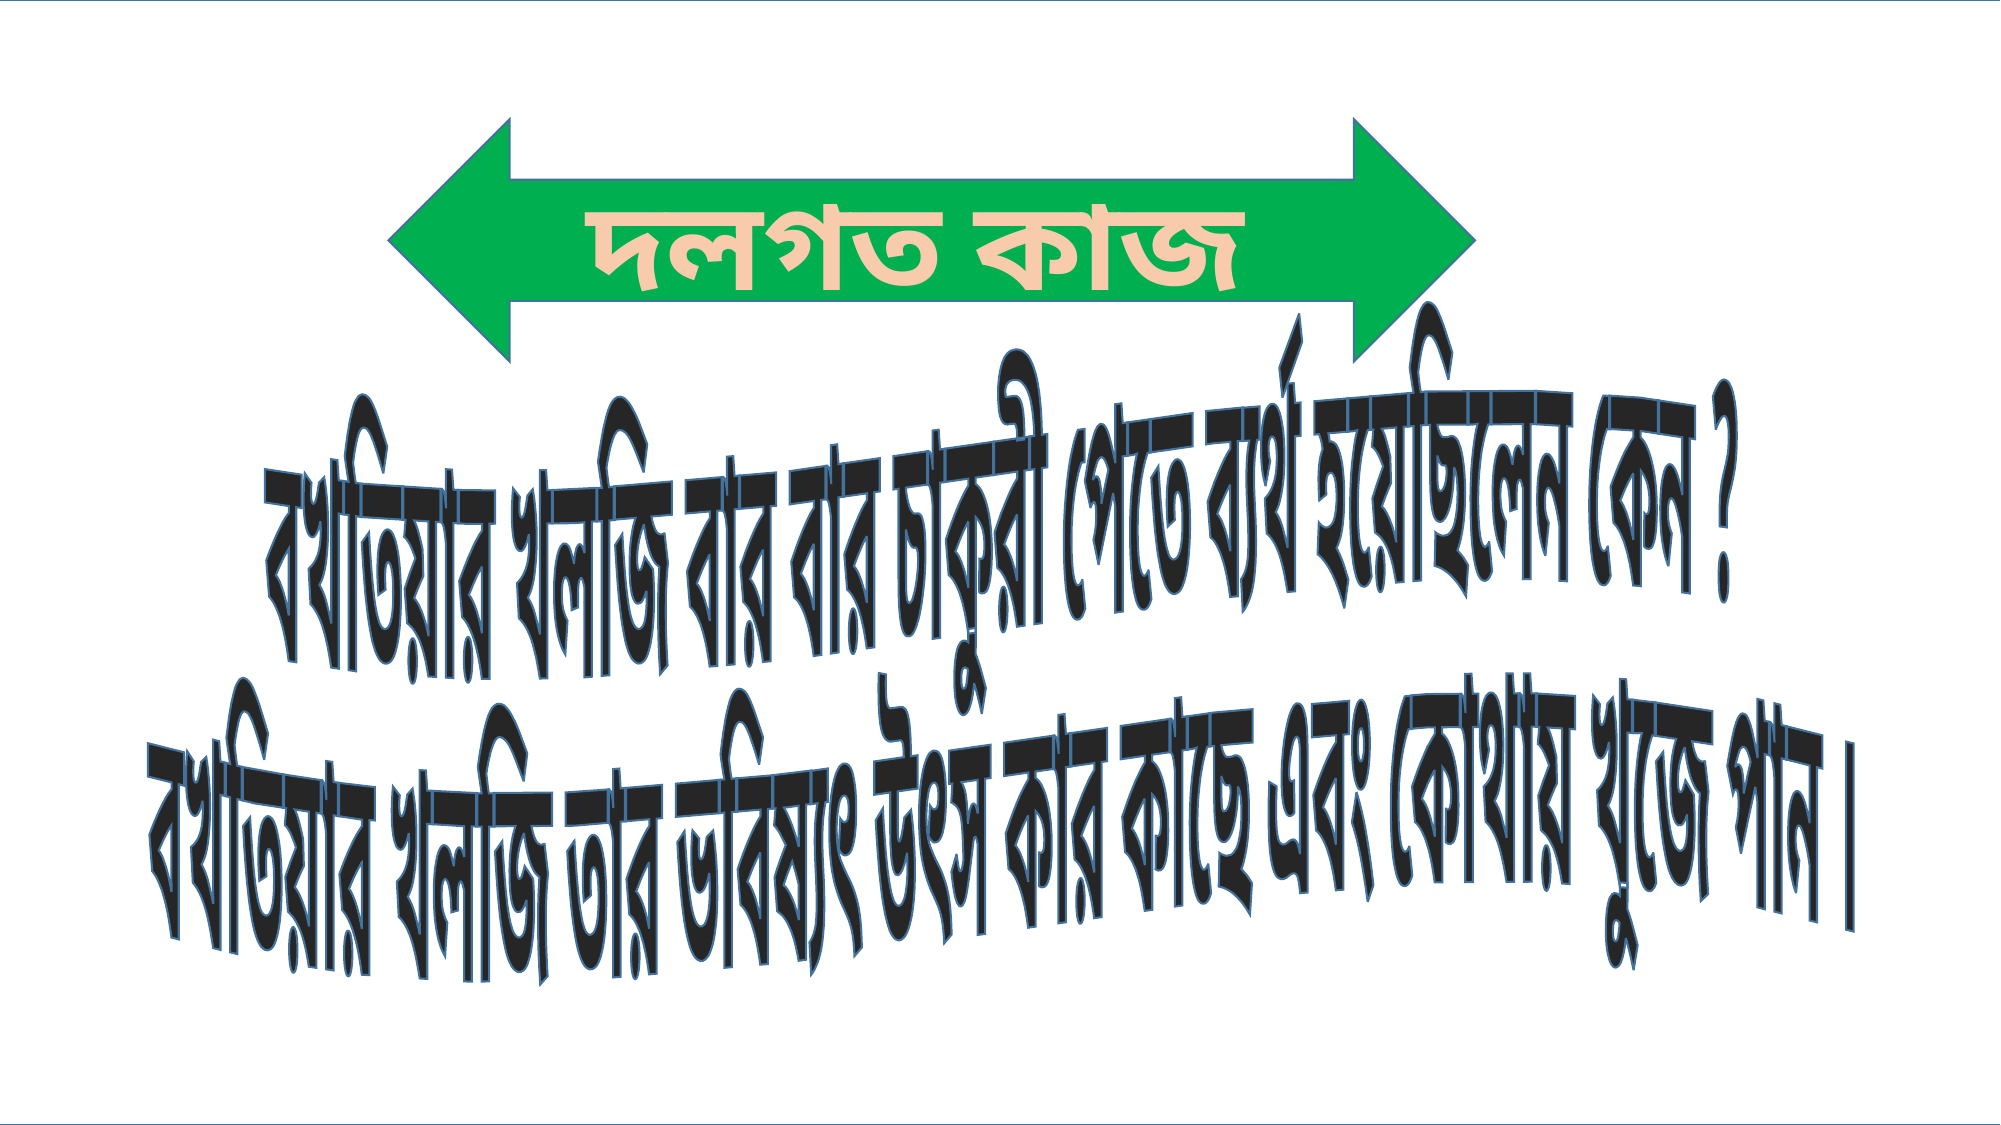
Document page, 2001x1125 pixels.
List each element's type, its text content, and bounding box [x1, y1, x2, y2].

text_box বখতিয়ার খলজি বার বার চাকুরী পেতে ব্যর্থ হয়েছিলেন কেন ? বখতিয়ার খলজি তার ভবিষ্যৎ উৎস কার কাছে এবং কোথায় খুজে পান । [1313, 301, 1574, 609]
text_box দলগত কাজ [387, 116, 1477, 365]
text_box বখতিয়ার খলজি বার বার চাকুরী পেতে ব্যর্থ হয়েছিলেন কেন ? বখতিয়ার খলজি তার ভবিষ্যৎ উৎস কার কাছে এবং কোথায় খুজে পান । [1726, 697, 1824, 924]
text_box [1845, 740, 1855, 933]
text_box বখতিয়ার খলজি বার বার চাকুরী পেতে ব্যর্থ হয়েছিলেন কেন ? বখতিয়ার খলজি তার ভবিষ্যৎ উৎস কার কাছে এবং কোথায় খুজে পান । [1310, 698, 1375, 903]
text_box বখতিয়ার খলজি বার বার চাকুরী পেতে ব্যর্থ হয়েছিলেন কেন ? বখতিয়ার খলজি তার ভবিষ্যৎ উৎস কার কাছে এবং কোথায় খুজে পান । [510, 395, 673, 680]
text_box বখতিয়ার খলজি বার বার চাকুরী পেতে ব্যর্থ হয়েছিলেন কেন ? বখতিয়ার খলজি তার ভবিষ্যৎ উৎস কার কাছে এবং কোথায় খুজে পান । [873, 671, 953, 946]
text_box বখতিয়ার খলজি বার বার চাকুরী পেতে ব্যর্থ হয়েছিলেন কেন ? বখতিয়ার খলজি তার ভবিষ্যৎ উৎস কার কাছে এবং কোথায় খুজে পান । [1590, 677, 1714, 971]
text_box বখতিয়ার খলজি বার বার চাকুরী পেতে ব্যর্থ হয়েছিলেন কেন ? বখতিয়ার খলজি তার ভবিষ্যৎ উৎস কার কাছে এবং কোথায় খুজে পান । [566, 833, 608, 971]
text_box বখতিয়ার খলজি বার বার চাকুরী পেতে ব্যর্থ হয়েছিলেন কেন ? বখতিয়ার খলজি তার ভবিষ্যৎ উৎস কার কাছে এবং কোথায় খুজে পান । [674, 687, 863, 978]
text_box বখতিয়ার খলজি বার বার চাকুরী পেতে ব্যর্থ হয়েছিলেন কেন ? বখতিয়ার খলজি তার ভবিষ্যৎ উৎস কার কাছে এবং কোথায় খুজে পান । [948, 743, 992, 937]
text_box বখতিয়ার খলজি বার বার চাকুরী পেতে ব্যর্থ হয়েছিলেন কেন ? বখতিয়ার খলজি তার ভবিষ্যৎ উৎস কার কাছে এবং কোথায় খুজে পান । [1588, 394, 1697, 595]
text_box বখতিয়ার খলজি বার বার চাকুরী পেতে ব্যর্থ হয়েছিলেন কেন ? বখতিয়ার খলজি তার ভবিষ্যৎ উৎস কার কাছে এবং কোথায় খুজে পান । [263, 393, 497, 684]
text_box বখতিয়ার খলজি বার বার চাকুরী পেতে ব্যর্থ হয়েছিলেন কেন ? বখতিয়ার খলজি তার ভবিষ্যৎ উৎস কার কাছে এবং কোথায় খুজে পান । [1205, 313, 1304, 615]
text_box বখতিয়ার খলজি বার বার চাকুরী পেতে ব্যর্থ হয়েছিলেন কেন ? বখতিয়ার খলজি তার ভবিষ্যৎ উৎস কার কাছে এবং কোথায় খুজে পান । [1267, 702, 1309, 895]
text_box বখতিয়ার খলজি বার বার চাকুরী পেতে ব্যর্থ হয়েছিলেন কেন ? বখতিয়ার খলজি তার ভবিষ্যৎ উৎস কার কাছে এবং কোথায় খুজে পান । [1711, 378, 1738, 529]
text_box বখতিয়ার খলজি বার বার চাকুরী পেতে ব্যর্থ হয়েছিলেন কেন ? বখতিয়ার খলজি তার ভবিষ্যৎ উৎস কার কাছে এবং কোথায় খুজে পান । [1062, 402, 1194, 621]
text_box বখতিয়ার খলজি বার বার চাকুরী পেতে ব্যর্থ হয়েছিলেন কেন ? বখতিয়ার খলজি তার ভবিষ্যৎ উৎস কার কাছে এবং কোথায় খুজে পান । [892, 348, 1049, 717]
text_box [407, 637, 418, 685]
text_box বখতিয়ার খলজি বার বার চাকুরী পেতে ব্যর্থ হয়েছিলেন কেন ? বখতিয়ার খলজি তার ভবিষ্যৎ উৎস কার কাছে এবং কোথায় খুজে পান । [564, 767, 664, 981]
text_box বখতিয়ার খলজি বার বার চাকুরী পেতে ব্যর্থ হয়েছিলেন কেন ? বখতিয়ার খলজি তার ভবিষ্যৎ উৎস কার কাছে এবং কোথায় খুজে পান । [1119, 696, 1254, 918]
text_box বখতিয়ার খলজি বার বার চাকুরী পেতে ব্যর্থ হয়েছিলেন কেন ? বখতিয়ার খলজি তার ভবিষ্যৎ উৎস কার কাছে এবং কোথায় খুজে পান । [1389, 672, 1577, 892]
text_box বখতিয়ার খলজি বার বার চাকুরী পেতে ব্যর্থ হয়েছিলেন কেন ? বখতিয়ার খলজি তার ভবিষ্যৎ উৎস কার কাছে এবং কোথায় খুজে পান । [1003, 712, 1109, 929]
text_box বখতিয়ার খলজি বার বার চাকুরী পেতে ব্যর্থ হয়েছিলেন কেন ? বখতিয়ার খলজি তার ভবিষ্যৎ উৎস কার কাছে এবং কোথায় খুজে পান । [390, 702, 554, 988]
text_box বখতিয়ার খলজি বার বার চাকুরী পেতে ব্যর্থ হয়েছিলেন কেন ? বখতিয়ার খলজি তার ভবিষ্যৎ উৎস কার কাছে এবং কোথায় খুজে পান । [684, 455, 778, 668]
text_box বখতিয়ার খলজি বার বার চাকুরী পেতে ব্যর্থ হয়েছিলেন কেন ? বখতিয়ার খলজি তার ভবিষ্যৎ উৎস কার কাছে এবং কোথায় খুজে পান । [788, 443, 881, 658]
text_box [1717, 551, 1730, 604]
text_box বখতিয়ার খলজি বার বার চাকুরী পেতে ব্যর্থ হয়েছিলেন কেন ? বখতিয়ার খলজি তার ভবিষ্যৎ উৎস কার কাছে এবং কোথায় খুজে পান । [146, 676, 376, 978]
